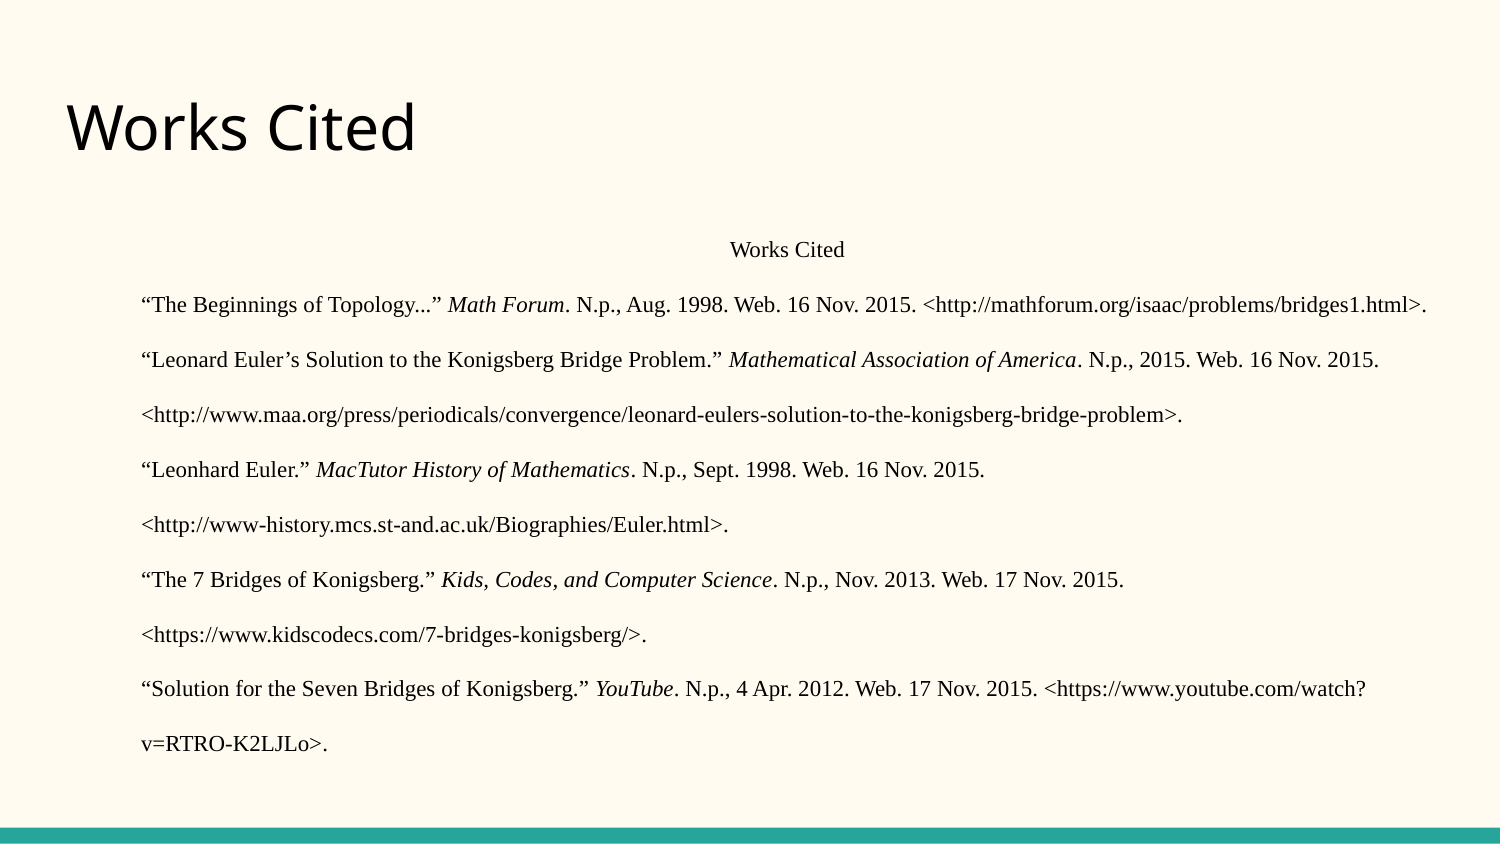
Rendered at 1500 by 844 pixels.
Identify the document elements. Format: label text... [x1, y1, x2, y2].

list Works Cited “The Beginnings of Topology...” Math Forum. N.p., Aug. 1998. Web. 16 Nov. 2015. <http://mathforum.org/isaac/problems/bridges1.html>. “Leonard Euler’s Solution to the Konigsberg Bridge Problem.” Mathematical Association of America. N.p., 2015. Web. 16 Nov. 2015. <http://www.maa.org/press/periodicals/convergence/leonard-eulers-solution-to-the-konigsberg-bridge-problem>. “Leonhard Euler.” MacTutor History of Mathematics. N.p., Sept. 1998. Web. 16 Nov. 2015. <http://www-history.mcs.st-and.ac.uk/Biographies/Euler.html>. “The 7 Bridges of Konigsberg.” Kids, Codes, and Computer Science. N.p., Nov. 2013. Web. 17 Nov. 2015. <https://www.kidscodecs.com/7-bridges-konigsberg/>. “Solution for the Seven Bridges of Konigsberg.” YouTube. N.p., 4 Apr. 2012. Web. 17 Nov. 2015. <https://www.youtube.com/watch?v=RTRO-K2LJLo>. [51, 192, 1449, 813]
title Works Cited [51, 72, 1449, 174]
